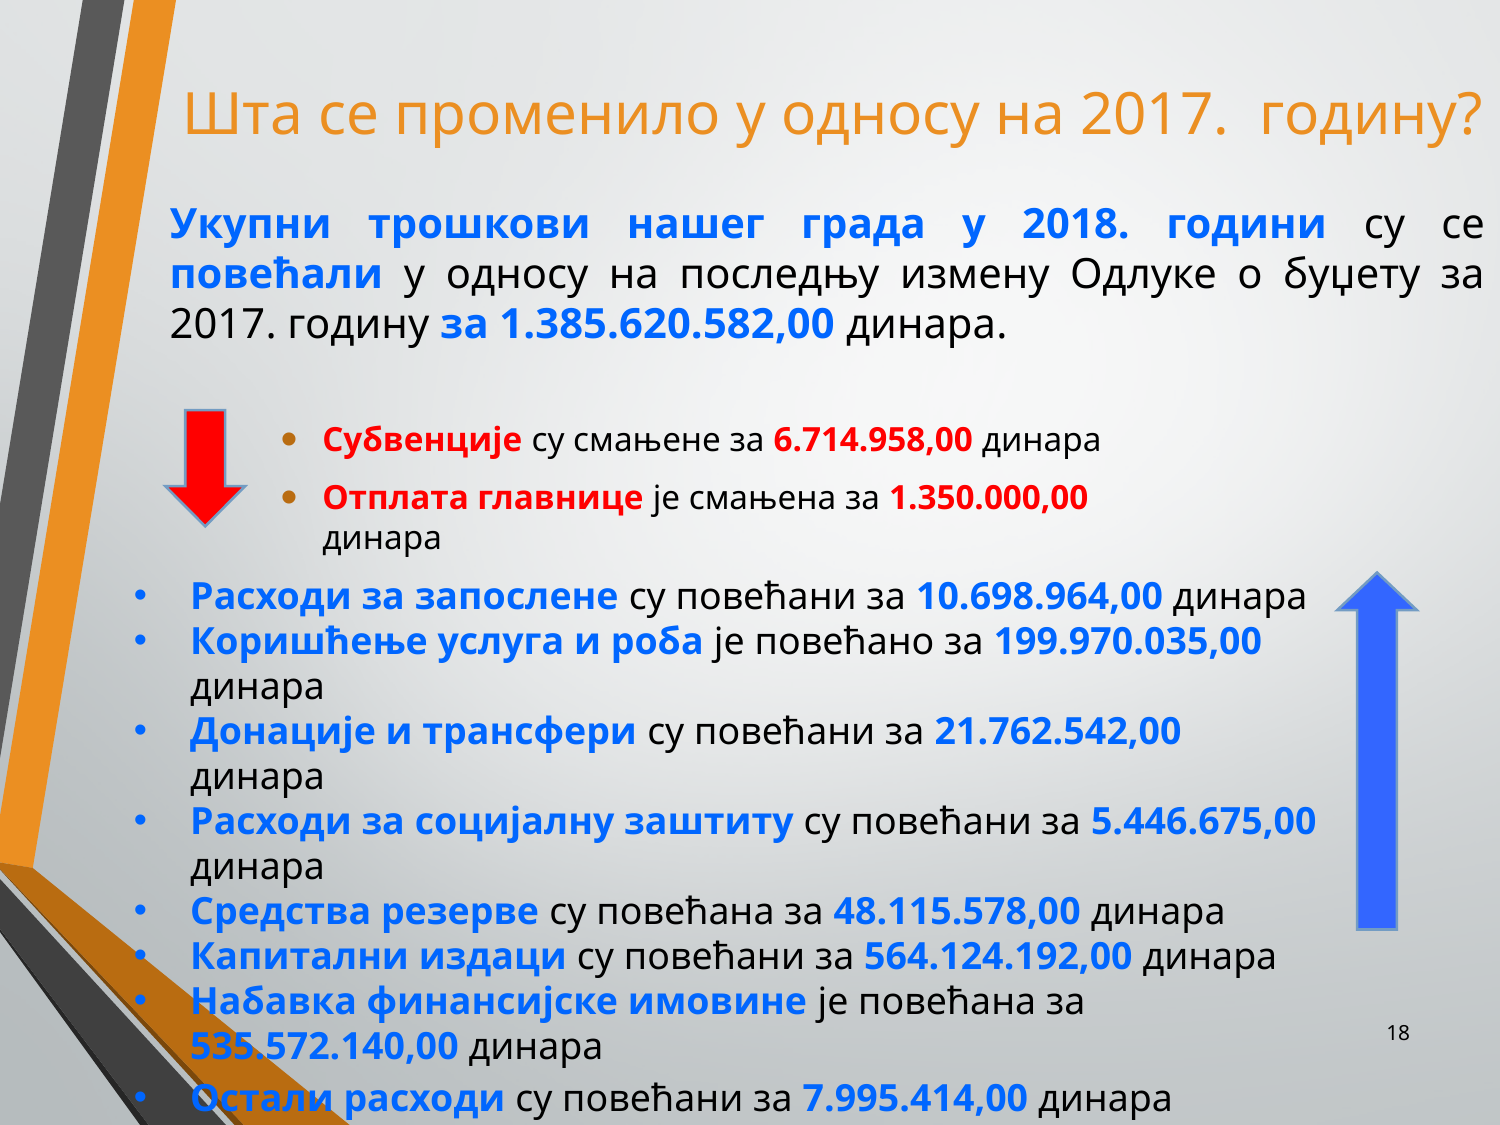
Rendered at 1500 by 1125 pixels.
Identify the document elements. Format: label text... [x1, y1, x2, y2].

list Субвенције су смањене за 6.714.958,00 динара Отплата главнице је смањена за 1.350.000,00 динара [265, 372, 1211, 564]
title Шта се променило у односу на 2017. годину? [165, 42, 1500, 179]
text_box Расходи за запослене су повећани за 10.698.964,00 динара Коришћење услуга и роба је повећано за 199.970.035,00 динара Донације и трансфери су повећани за 21.762.542,00 динара Расходи за социјалну заштиту су повећани за 5.446.675,00 динара Средства резерве су повећана за 48.115.578,00 динара Капитални издаци су повећани за 564.124.192,00 динара Набавка финансијске имовине је повећана за 535.572.140,00 динара Остали расходи су повећани за 7.995.414,00 динара [119, 564, 1338, 1001]
slide_number 18 [1357, 1003, 1425, 1064]
text_box [165, 410, 246, 527]
list Укупни трошкови нашег града у 2018. години су се повећали у односу на последњу измену Одлуке о буџету за 2017. годину за 1.385.620.582,00 динара. [150, 179, 1500, 365]
text_box [1337, 572, 1417, 930]
